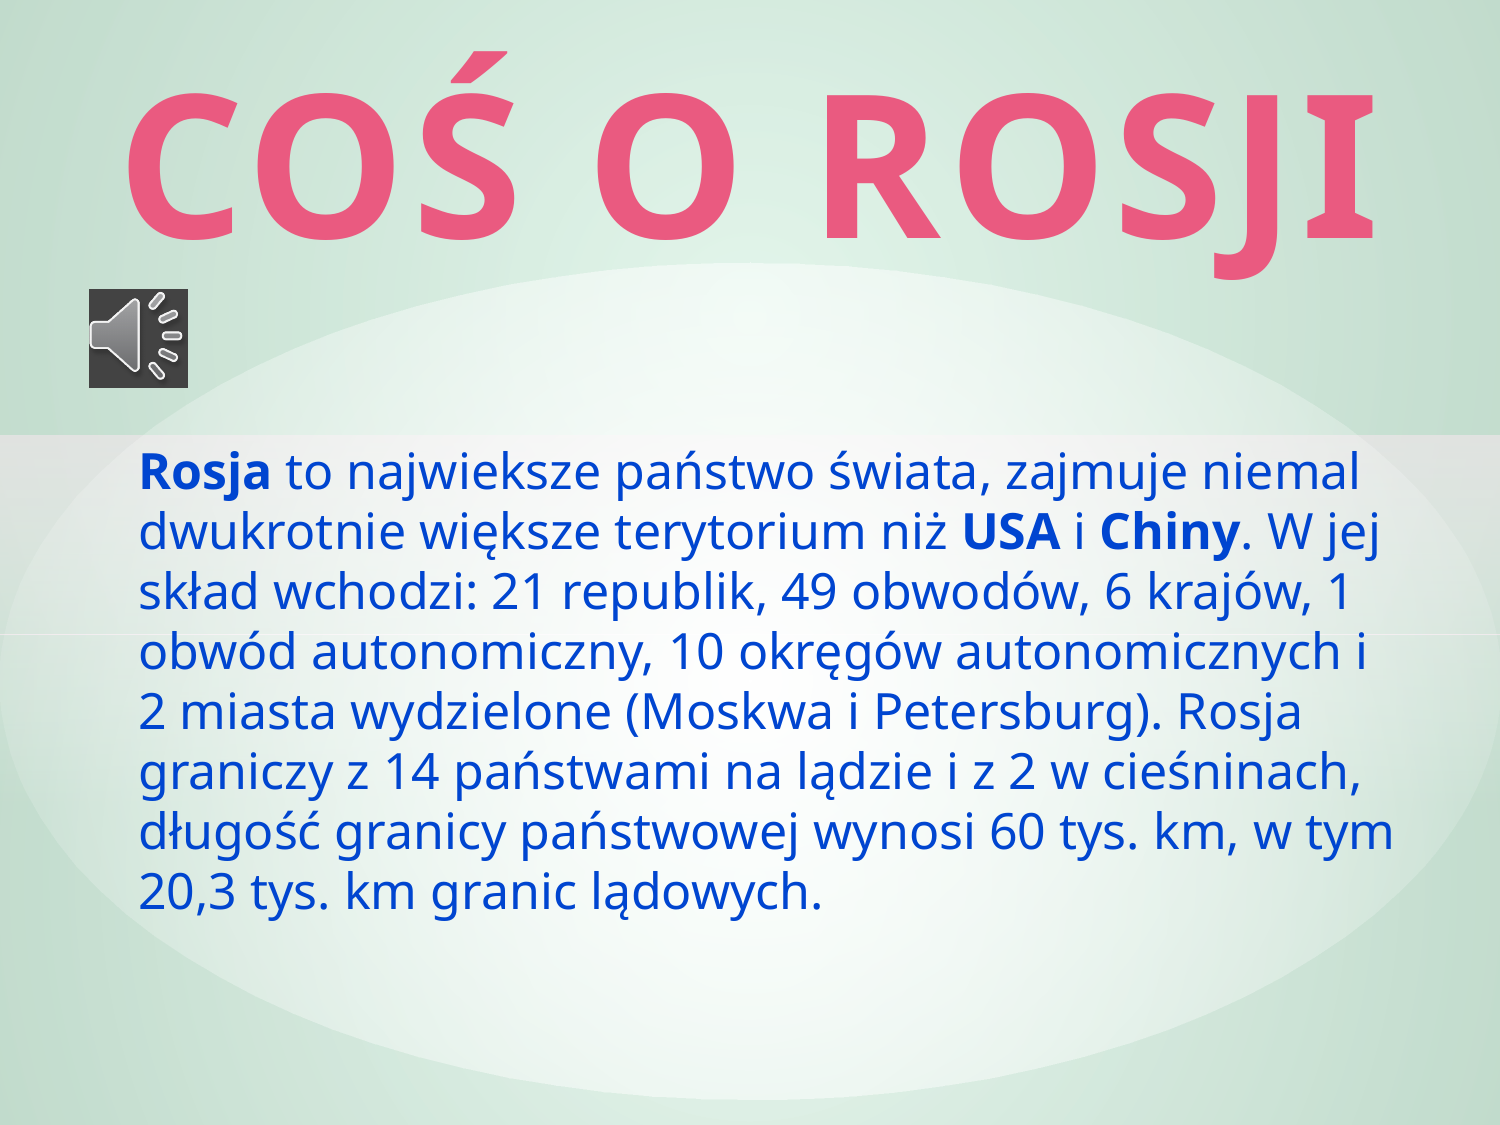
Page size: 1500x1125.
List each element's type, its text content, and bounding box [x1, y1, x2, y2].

picture [89, 289, 188, 388]
text_box COŚ O ROSJI [102, 30, 1397, 286]
text_box Rosja to najwieksze państwo świata, zajmuje niemal dwukrotnie większe terytorium niż USA i Chiny. W jej skład wchodzi: 21 republik, 49 obwodów, 6 krajów, 1 obwód autonomiczny, 10 okręgów autonomicznych i 2 miasta wydzielone (Moskwa i Petersburg). Rosja graniczy z 14 państwami na lądzie i z 2 w cieśninach, długość granicy państwowej wynosi 60 tys. km, w tym 20,3 tys. km granic lądowych. [123, 431, 1418, 927]
